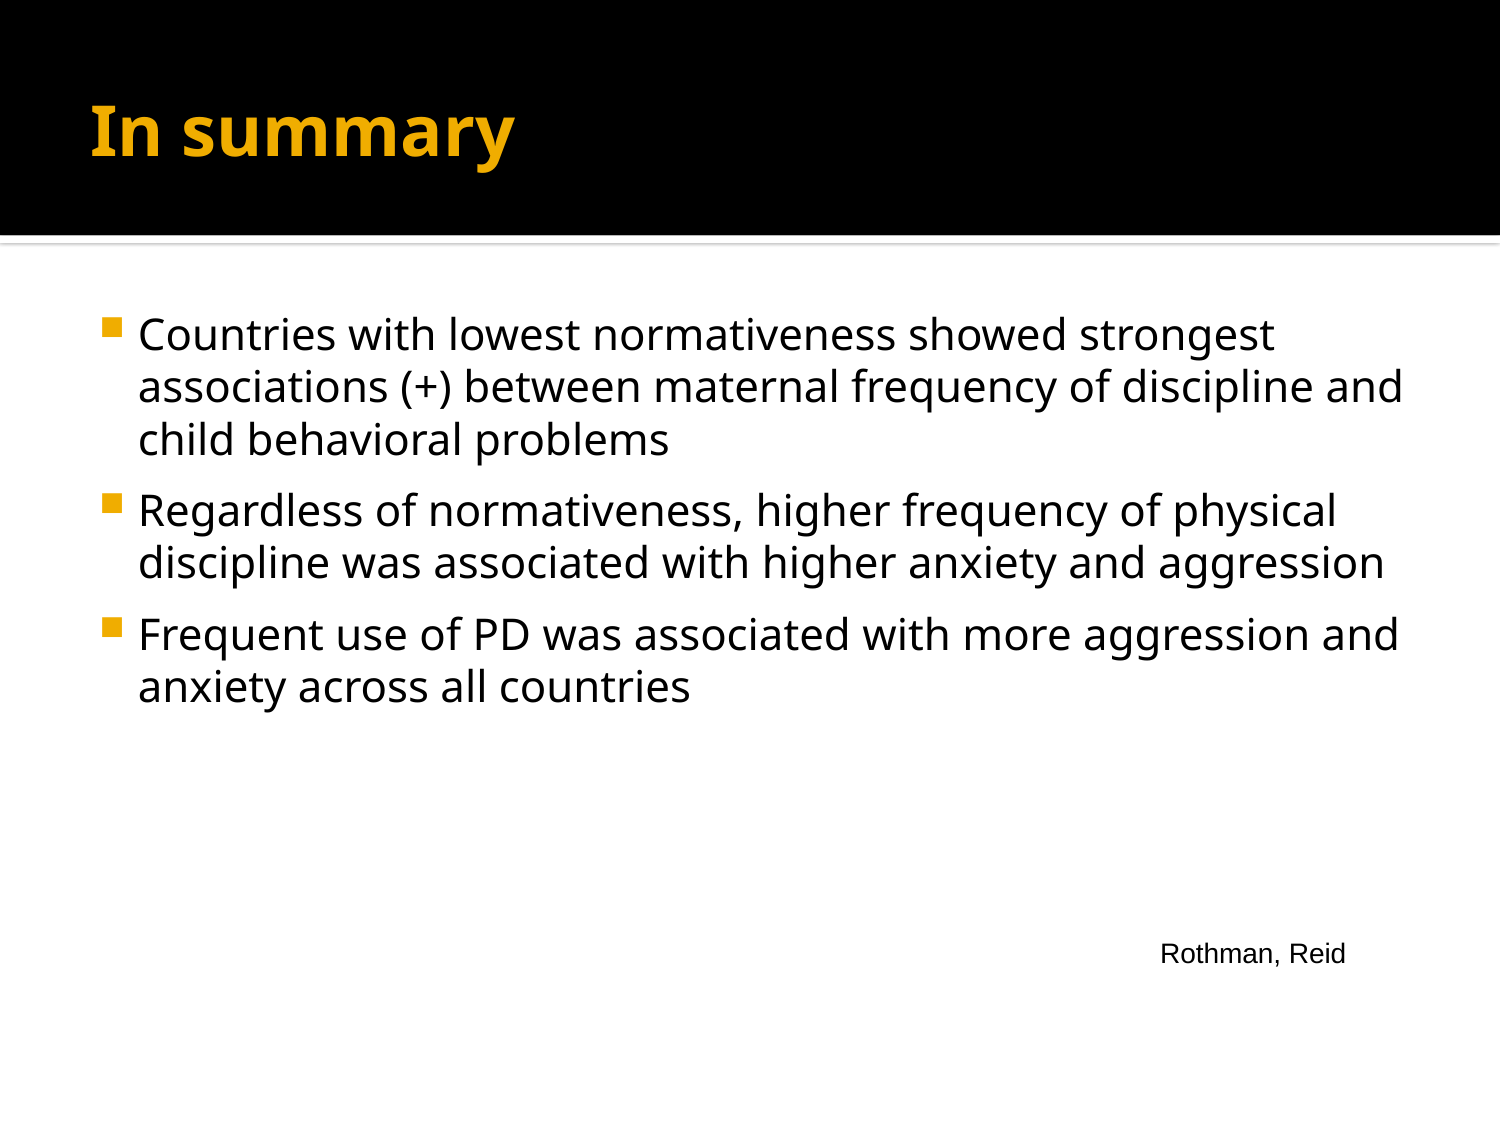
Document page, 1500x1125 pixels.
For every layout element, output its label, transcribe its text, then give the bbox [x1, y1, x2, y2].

list Countries with lowest normativeness showed strongest associations (+) between maternal frequency of discipline and child behavioral problems Regardless of normativeness, higher frequency of physical discipline was associated with higher anxiety and aggression Frequent use of PD was associated with more aggression and anxiety across all countries [75, 291, 1425, 1050]
text_box Rothman, Reid [1145, 928, 1362, 977]
title In summary [75, 25, 1425, 231]
